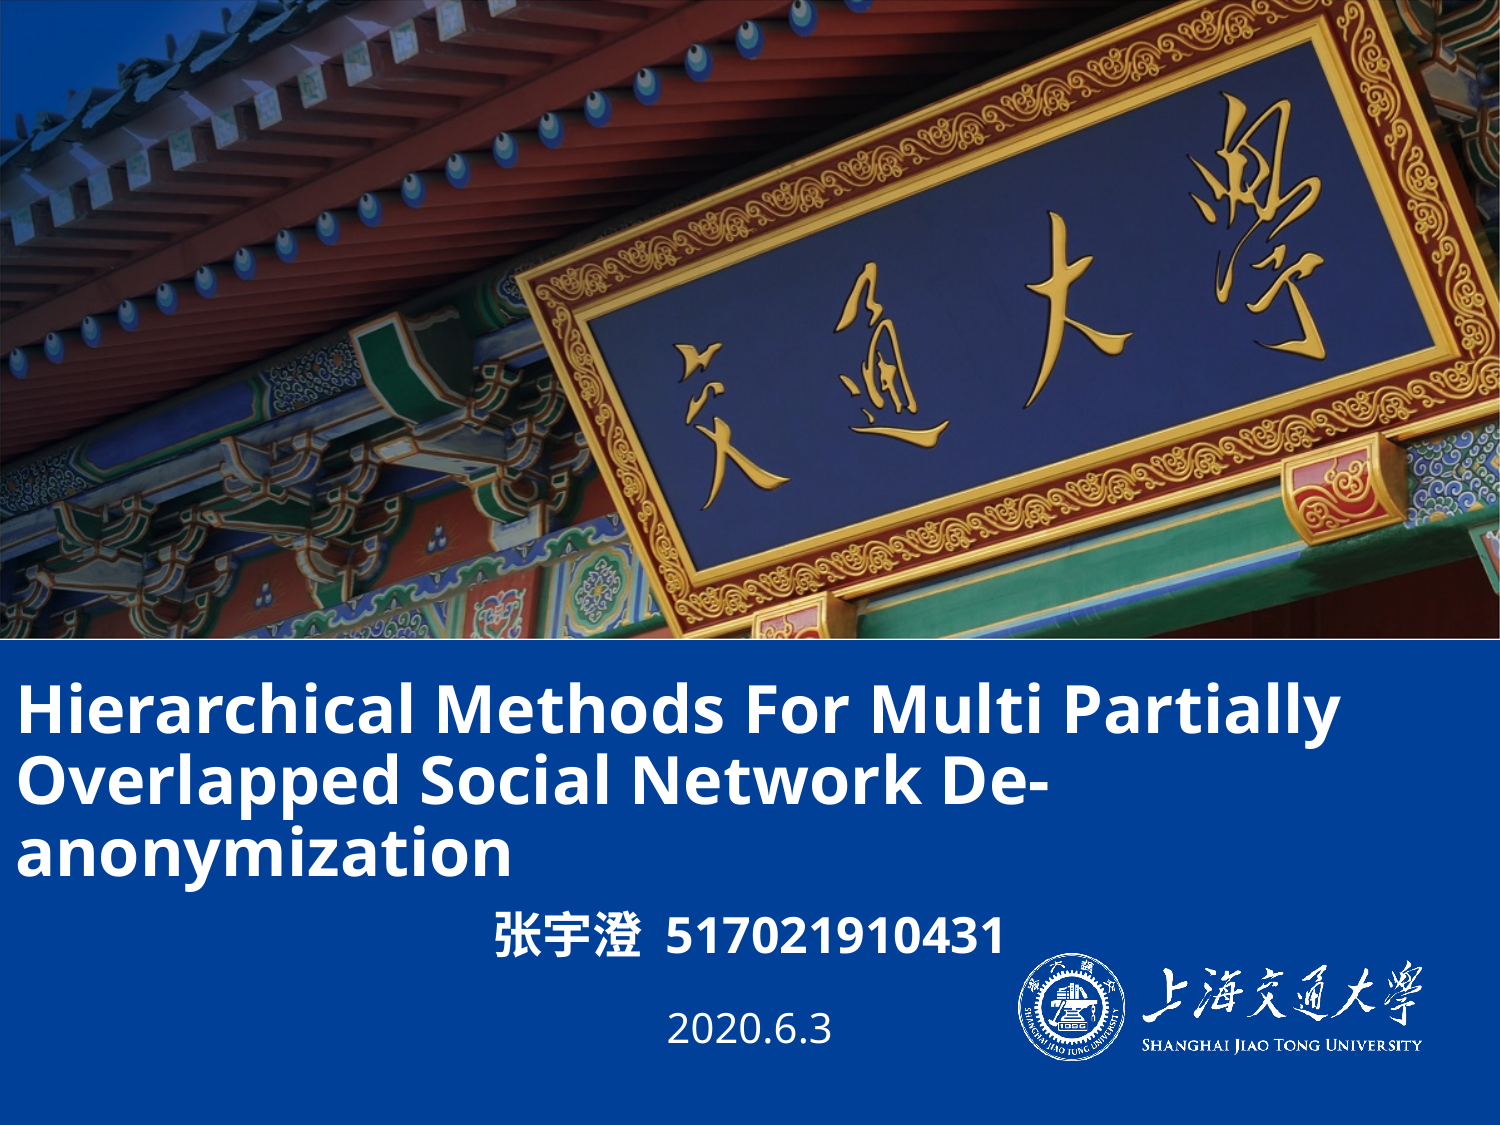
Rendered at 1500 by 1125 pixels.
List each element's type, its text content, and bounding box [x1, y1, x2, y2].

picture [0, 0, 1500, 639]
title Hierarchical Methods For Multi Partially Overlapped Social Network De-anonymization [0, 764, 1500, 896]
subtitle 2020.6.3 [0, 972, 1500, 1072]
text_box 张宇澄 517021910431 [0, 896, 1500, 972]
